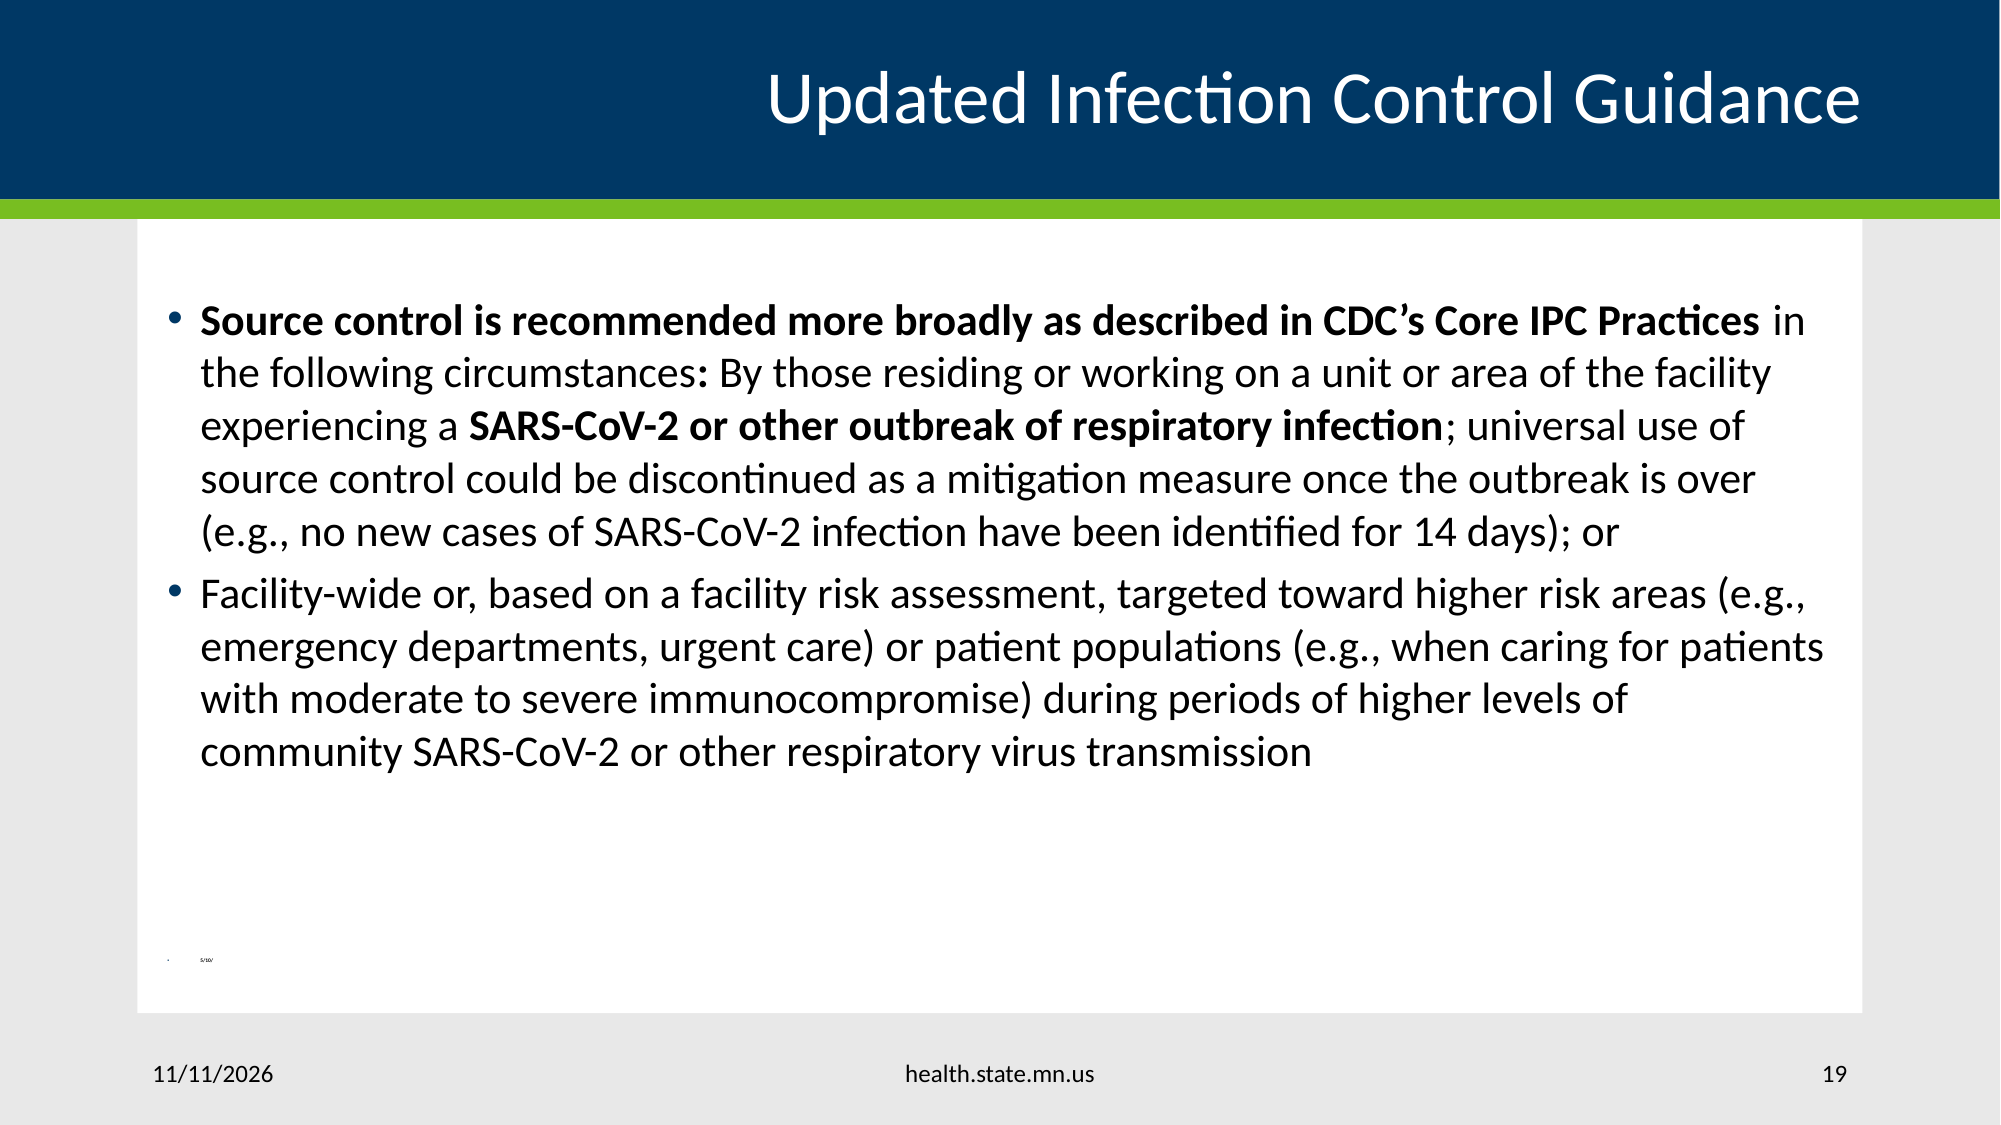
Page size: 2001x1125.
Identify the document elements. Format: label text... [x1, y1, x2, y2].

title Updated Infection Control Guidance [137, 0, 1863, 200]
footer health.state.mn.us [541, 1042, 1459, 1103]
list Source control is recommended more broadly as described in CDC’s Core IPC Practices in the following circumstances: By those residing or working on a unit or area of the facility experiencing a SARS-CoV-2 or other outbreak of respiratory infection; universal use of source control could be discontinued as a mitigation measure once the outbreak is over (e.g., no new cases of SARS-CoV-2 infection have been identified for 14 days); or Facility-wide or, based on a facility risk assessment, targeted toward higher risk areas (e.g., emergency departments, urgent care) or patient populations (e.g., when caring for patients with moderate to severe immunocompromise) during periods of higher levels of community SARS-CoV-2 or other respiratory virus transmission 5/10/ [137, 219, 1863, 1014]
slide_number 19 [1622, 1042, 1863, 1103]
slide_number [137, 1042, 361, 1103]
